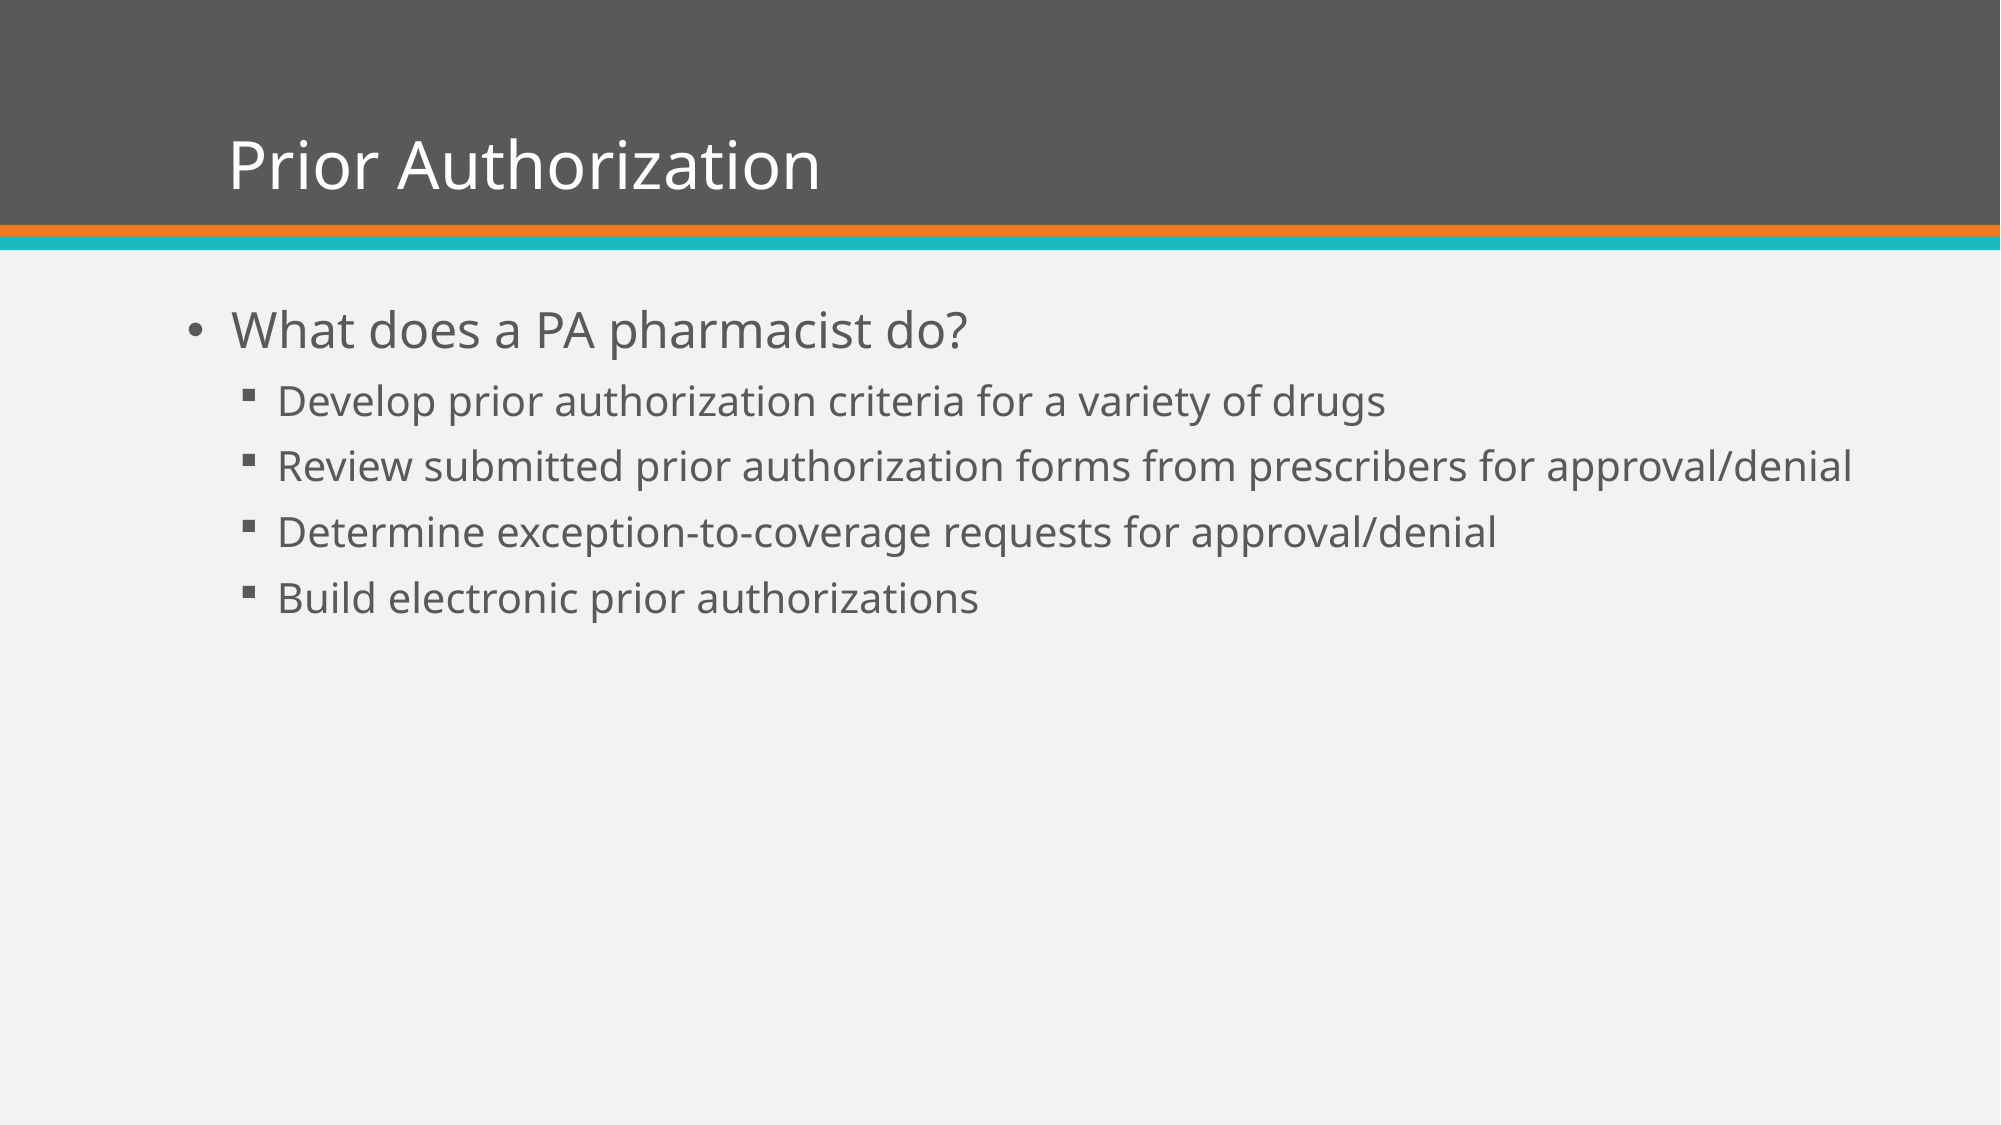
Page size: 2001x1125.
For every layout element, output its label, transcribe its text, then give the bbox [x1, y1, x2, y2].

text_box What does a PA pharmacist do? Develop prior authorization criteria for a variety of drugs Review submitted prior authorization forms from prescribers for approval/denial Determine exception-to-coverage requests for approval/denial Build electronic prior authorizations [172, 297, 1927, 1049]
title Prior Authorization [212, 41, 1788, 212]
